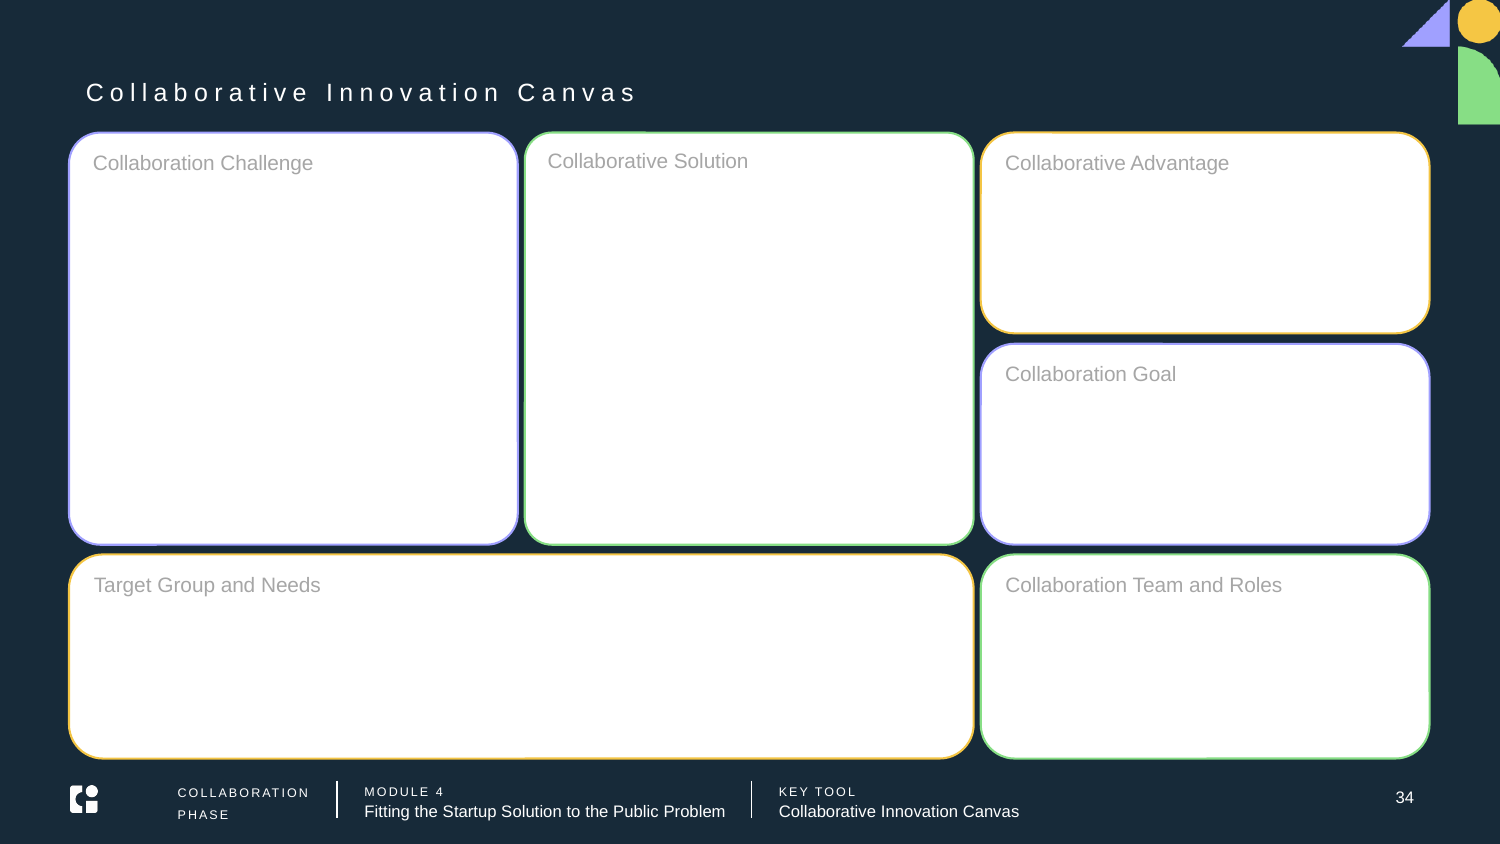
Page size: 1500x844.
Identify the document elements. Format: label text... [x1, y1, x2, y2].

title Collaborative Innovation Canvas [70, 69, 1430, 185]
picture [0, 0, 1500, 844]
slide_number 34 [1274, 774, 1430, 820]
